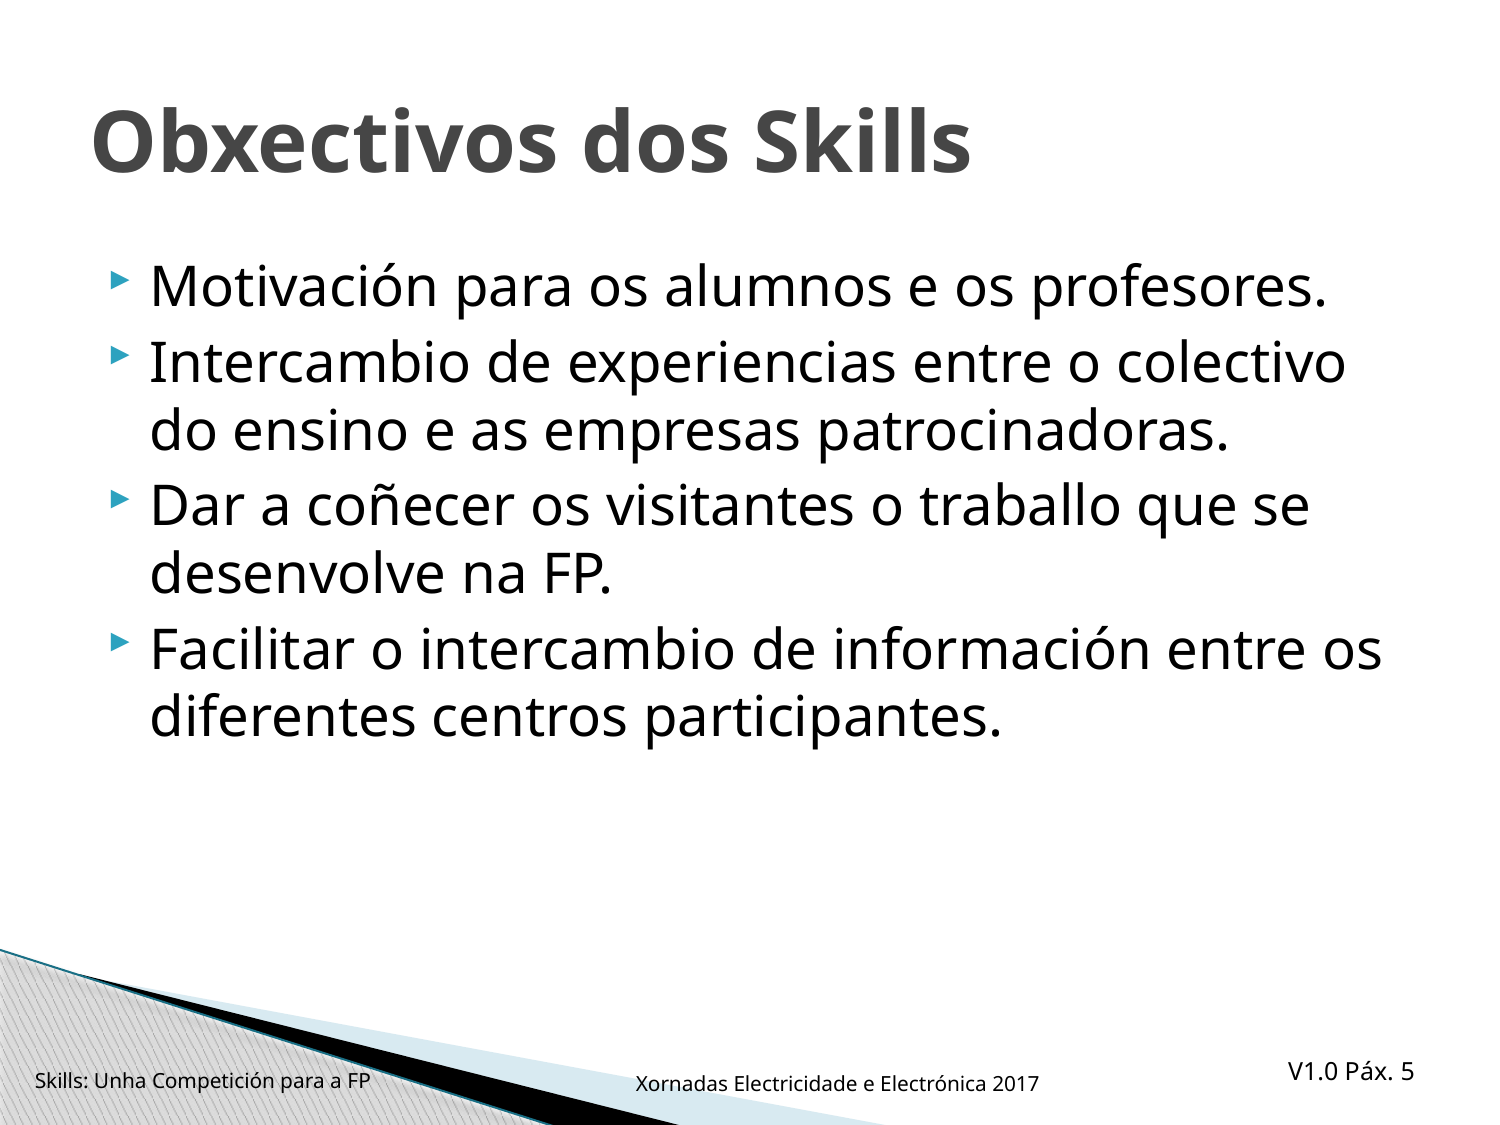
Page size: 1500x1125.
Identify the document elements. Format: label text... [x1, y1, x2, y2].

title Obxectivos dos Skills [75, 45, 1425, 233]
slide_number Xornadas Electricidade e Electrónica 2017 [621, 1042, 1126, 1103]
list Motivación para os alumnos e os profesores. Intercambio de experiencias entre o colectivo do ensino e as empresas patrocinadoras. Dar a coñecer os visitantes o traballo que se desenvolve na FP. Facilitar o intercambio de información entre os diferentes centros participantes. [75, 243, 1425, 986]
footer Skills: Unha Competición para a FP [0, 1042, 386, 1103]
